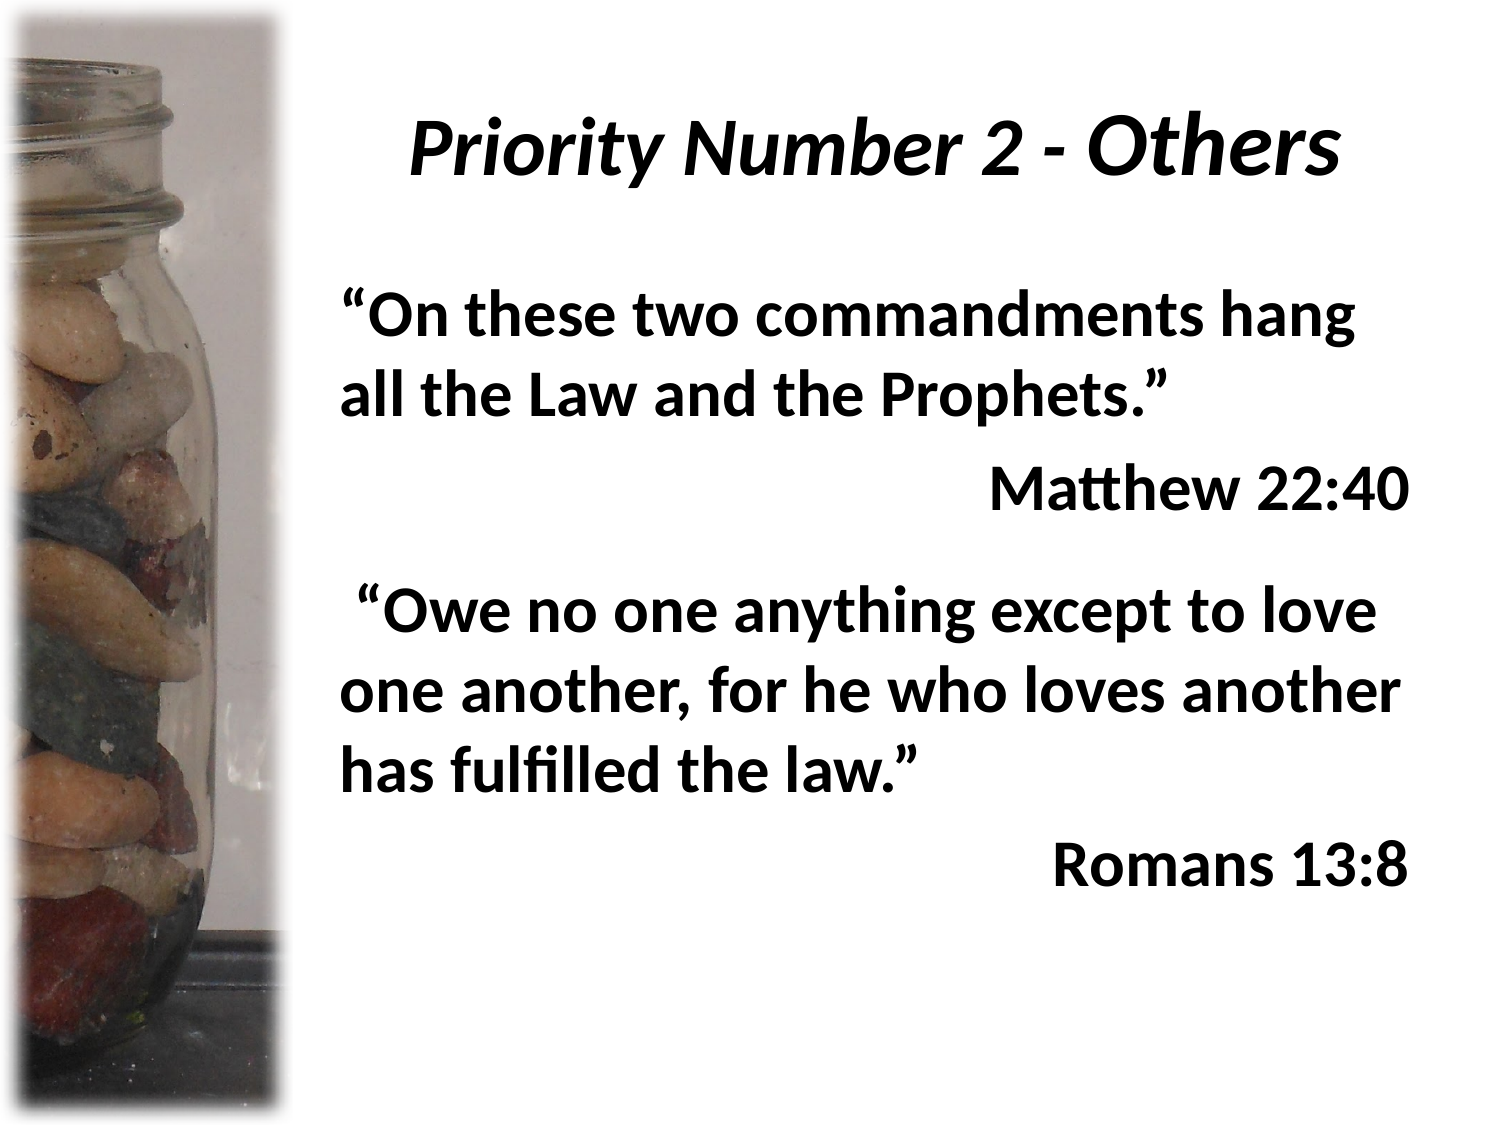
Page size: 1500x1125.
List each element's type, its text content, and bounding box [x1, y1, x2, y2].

list “On these two commandments hang all the Law and the Prophets.” Matthew 22:40 “Owe no one anything except to love one another, for he who loves another has fulfilled the law.” Romans 13:8 [324, 262, 1425, 1005]
title Priority Number 2 - Others [324, 45, 1425, 233]
picture [0, 0, 293, 1125]
